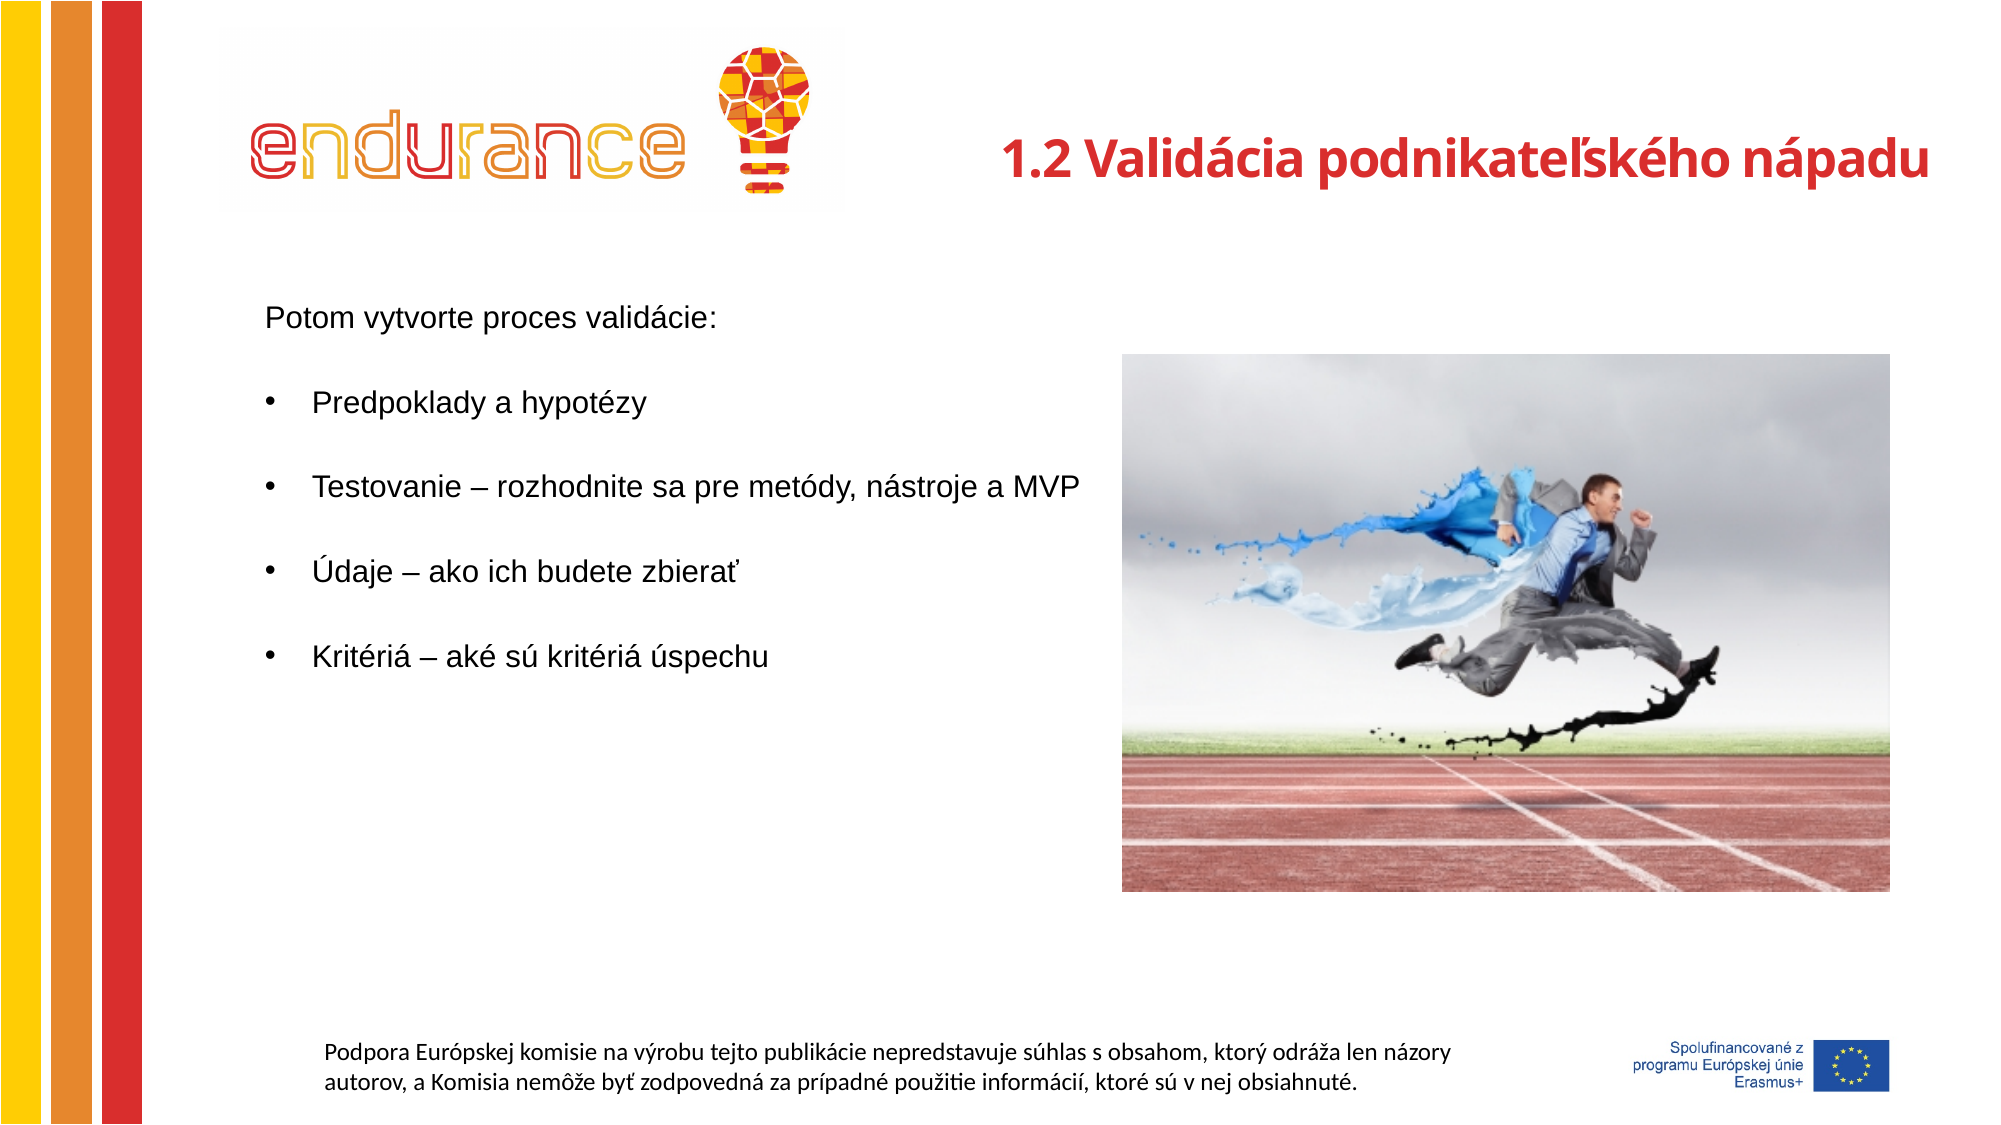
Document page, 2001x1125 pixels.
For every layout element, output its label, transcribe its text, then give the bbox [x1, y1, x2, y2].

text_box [309, 1027, 1901, 1105]
text_box [0, 0, 43, 1125]
picture [218, 27, 845, 212]
subtitle Potom vytvorte proces validácie: Predpoklady a hypotézy Testovanie – rozhodnite sa pre metódy, nástroje a MVP Údaje – ako ich budete zbierať Kritériá – aké sú kritériá úspechu [249, 283, 1750, 964]
text_box [100, 0, 144, 1125]
picture [1121, 354, 1890, 892]
text_box 1.2 Validácia podnikateľského nápadu [920, 90, 1948, 197]
text_box [49, 0, 94, 1125]
